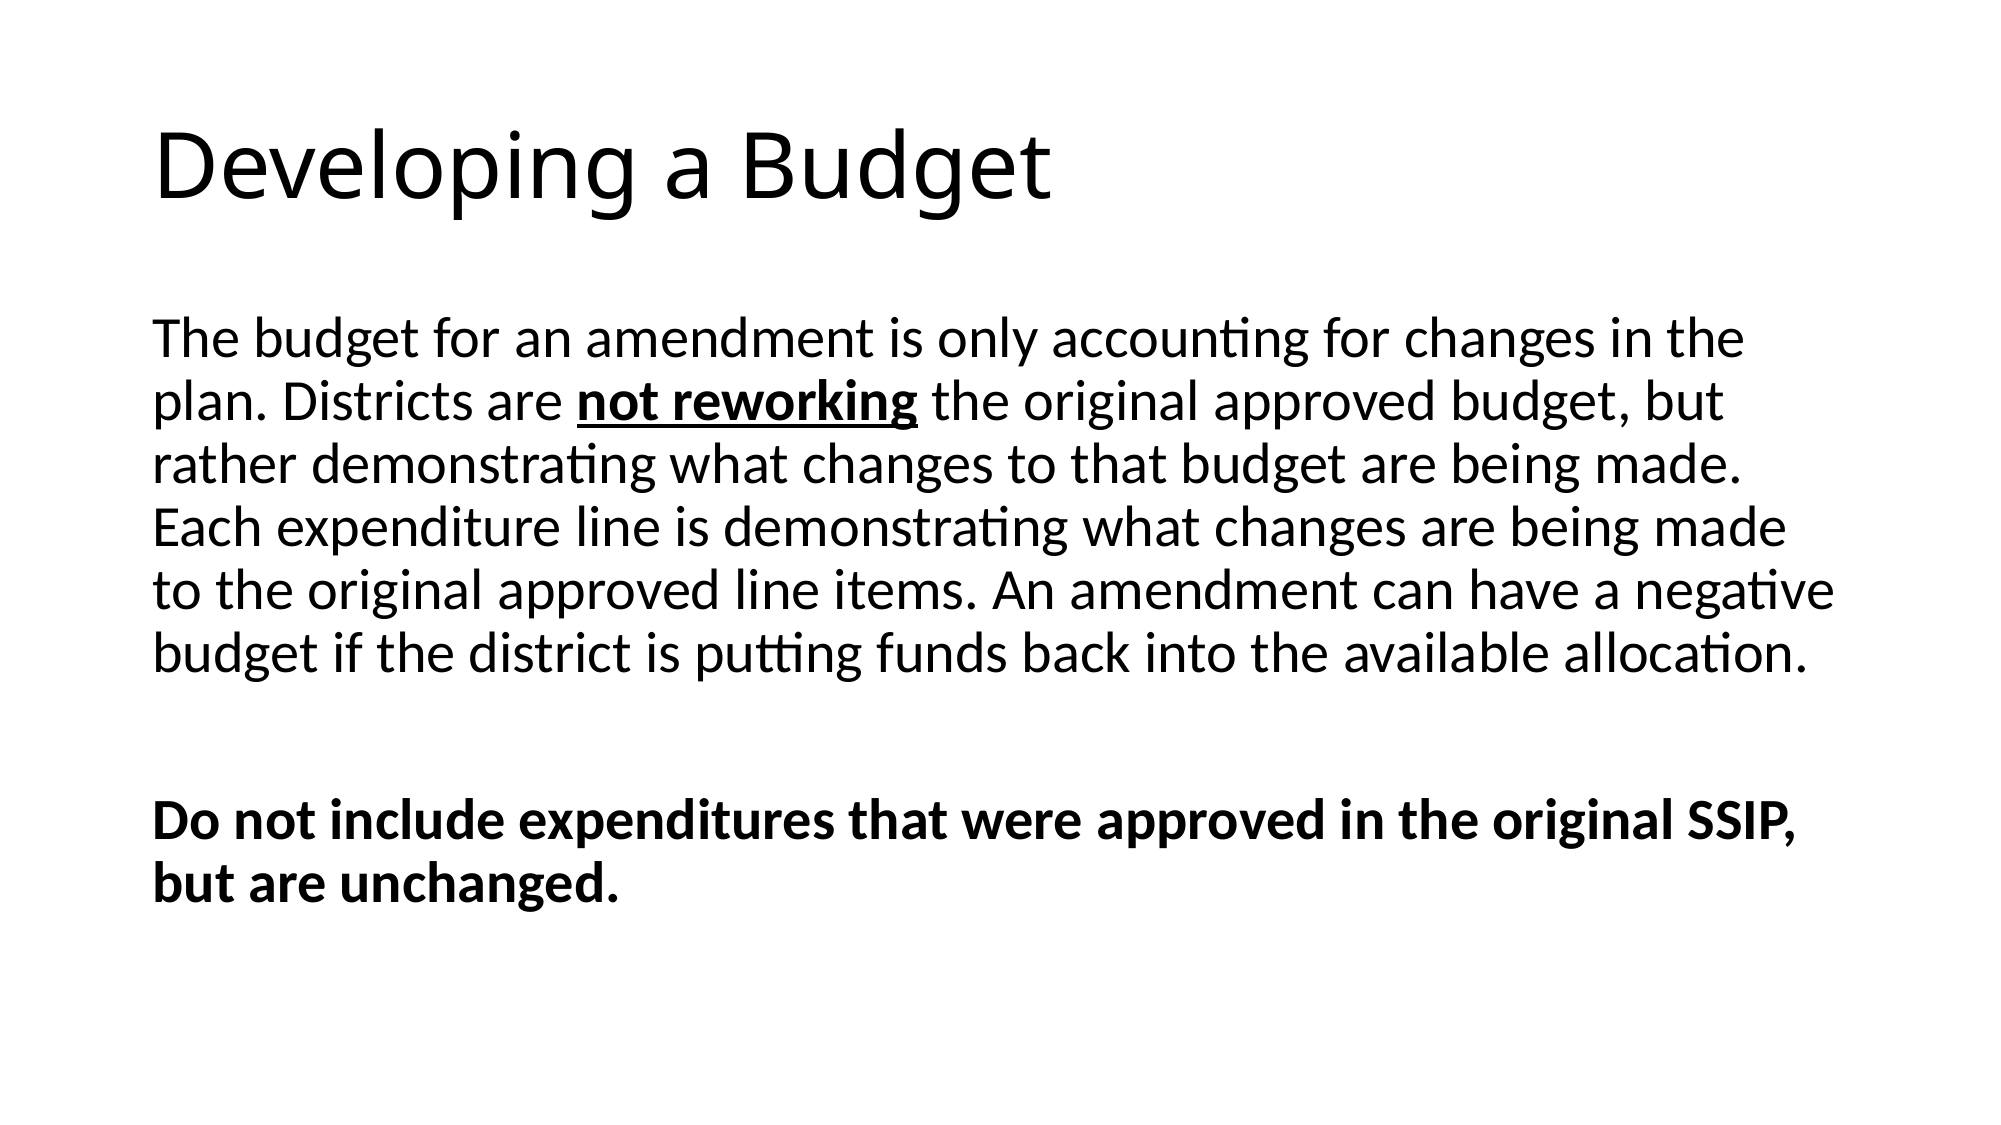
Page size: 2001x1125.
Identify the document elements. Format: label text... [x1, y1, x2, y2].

title Developing a Budget [137, 59, 1863, 278]
list The budget for an amendment is only accounting for changes in the plan. Districts are not reworking the original approved budget, but rather demonstrating what changes to that budget are being made. Each expenditure line is demonstrating what changes are being made to the original approved line items. An amendment can have a negative budget if the district is putting funds back into the available allocation. Do not include expenditures that were approved in the original SSIP, but are unchanged. [137, 299, 1863, 1014]
